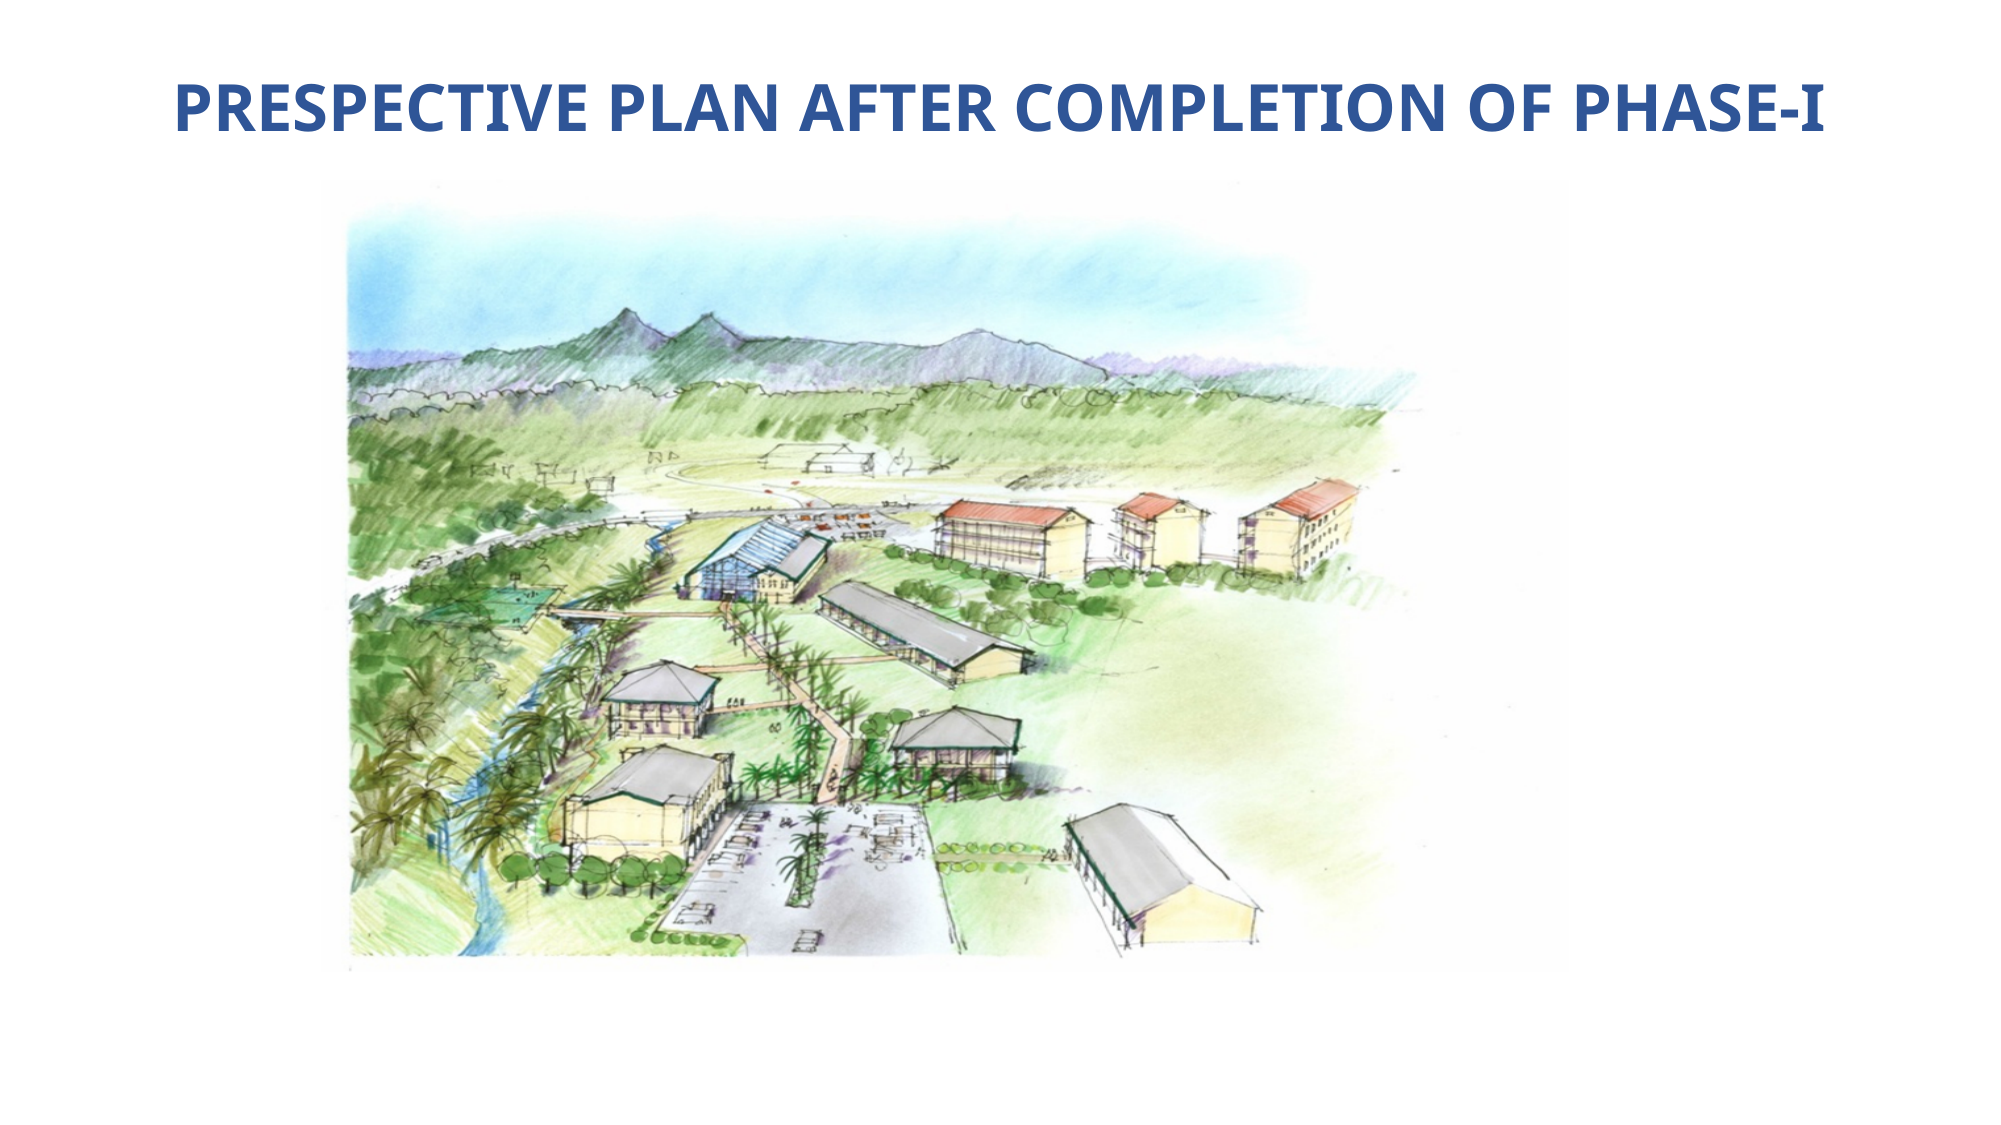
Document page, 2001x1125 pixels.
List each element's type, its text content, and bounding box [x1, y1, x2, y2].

picture [219, 177, 1750, 1027]
title PRESPECTIVE PLAN AFTER COMPLETION OF PHASE-I [137, 59, 1863, 162]
